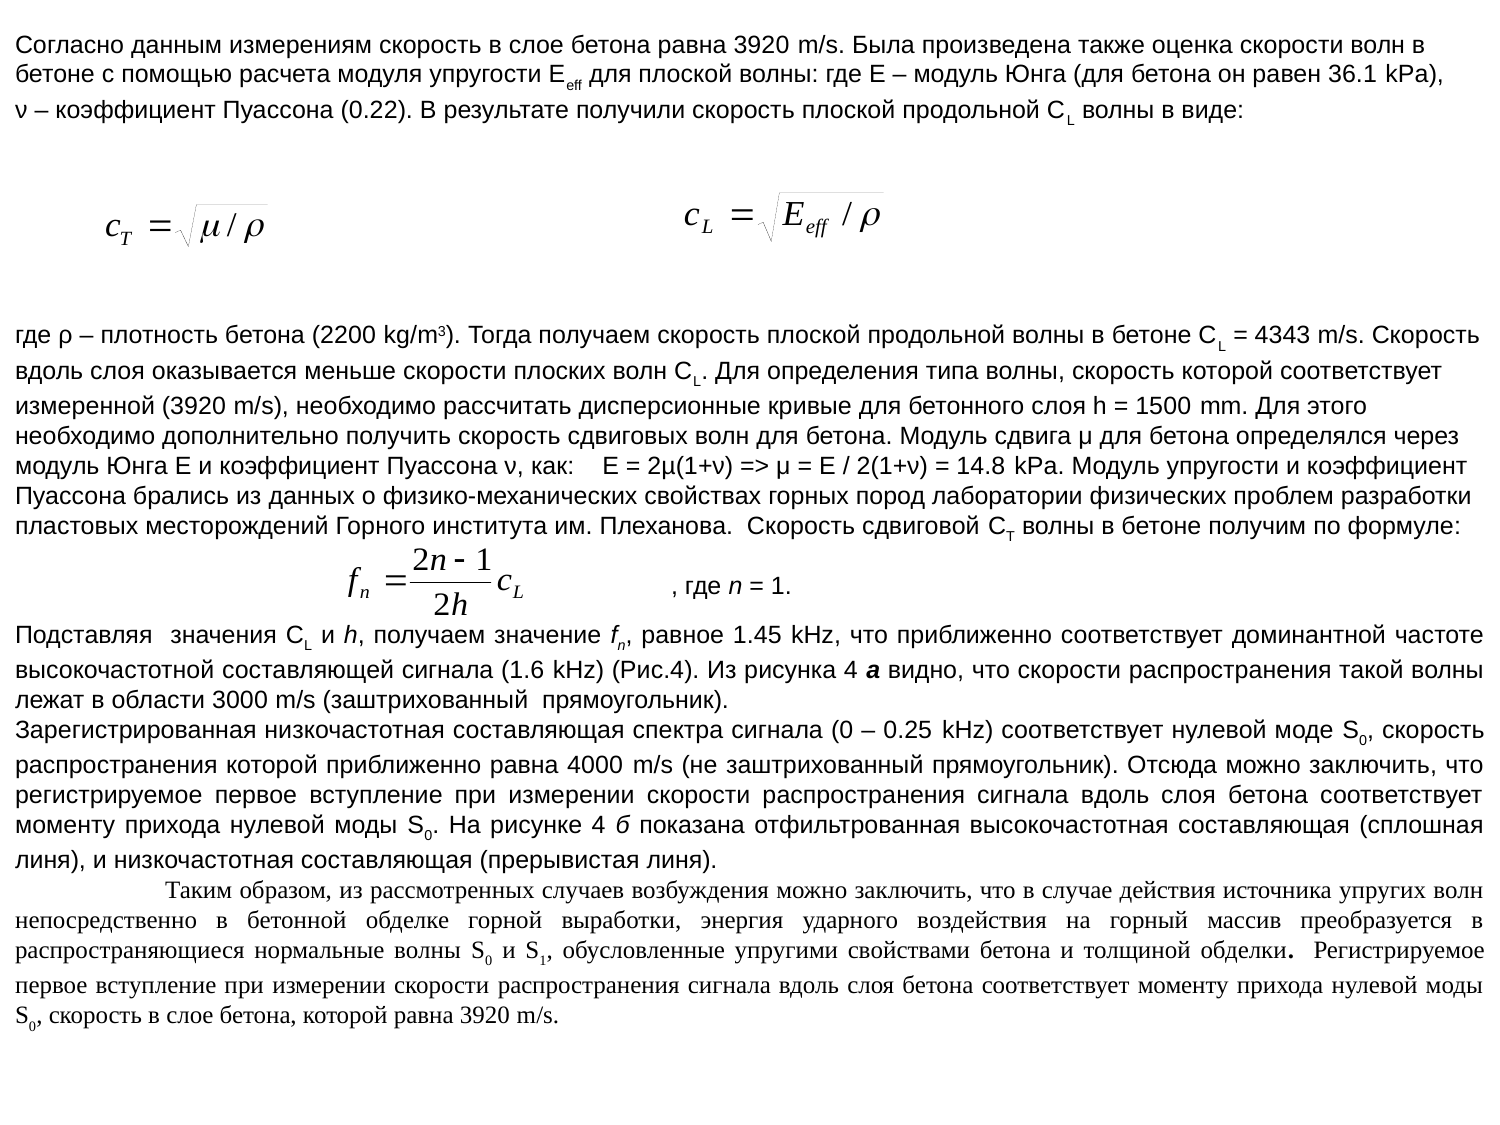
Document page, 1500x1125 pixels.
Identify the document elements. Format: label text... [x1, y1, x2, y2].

text_box Подставляя значения CL и h, получаем значение fn, равное 1.45 kHz, что приближенно соответствует доминантной частоте высокочастотной составляющей сигнала (1.6 kHz) (Рис.4). Из рисунка 4 а видно, что скорости распространения такой волны лежат в области 3000 m/s (заштрихованный прямоугольник). Зарегистрированная низкочастотная составляющая спектра сигнала (0 – 0.25 kHz) соответствует нулевой моде S0, скорость распространения которой приближенно равна 4000 m/s (не заштрихованный прямоугольник). Отсюда можно заключить, что регистрируемое первое вступление при измерении скорости распространения сигнала вдоль слоя бетона соответствует моменту прихода нулевой моды S0. На рисунке 4 б показана отфильтрованная высокочастотная составляющая (сплошная линя), и низкочастотная составляющая (прерывистая линя). Таким образом, из рассмотренных случаев возбуждения можно заключить, что в случае действия источника упругих волн непосредственно в бетонной обделке горной выработки, энергия ударного воздействия на горный массив преобразуется в распространяющиеся нормальные волны S0 и S1, обусловленные упругими свойствами бетона и толщиной обделки. Регистрируемое первое вступление при измерении скорости распространения сигнала вдоль слоя бетона соответствует моменту прихода нулевой моды S0, скорость в слое бетона, которой равна 3920 m/s. [0, 610, 1500, 1042]
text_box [678, 184, 892, 249]
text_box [336, 538, 531, 624]
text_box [100, 196, 274, 255]
text_box где ρ – плотность бетона (2200 kg/m3). Тогда получаем скорость плоской продольной волны в бетоне CL = 4343 m/s. Скорость вдоль слоя оказывается меньше скорости плоских волн CL. Для определения типа волны, скорость которой соответствует измеренной (3920 m/s), необходимо рассчитать дисперсионные кривые для бетонного слоя h = 1500 mm. Для этого необходимо дополнительно получить скорость сдвиговых волн для бетона. Модуль сдвига μ для бетона определялся через модуль Юнга E и коэффициент Пуассона ν, как: E = 2µ(1+ν) => μ = E / 2(1+ν) = 14.8 kPa. Модуль упругости и коэффициент Пуассона брались из данных о физико-механических свойствах горных пород лаборатории физических проблем разработки пластовых месторождений Горного института им. Плеханова. Скорость сдвиговой CT волны в бетоне получим по формуле: [0, 311, 1500, 597]
text_box Согласно данным измерениям скорость в слое бетона равна 3920 m/s. Была произведена также оценка скорости волн в бетоне с помощью расчета модуля упругости Eeff для плоской волны: где E – модуль Юнга (для бетона он равен 36.1 kPa), ν – коэффициент Пуассона (0.22). В результате получили скорость плоской продольной CL волны в виде: [0, 0, 1500, 181]
text_box , где n = 1. [656, 562, 814, 608]
